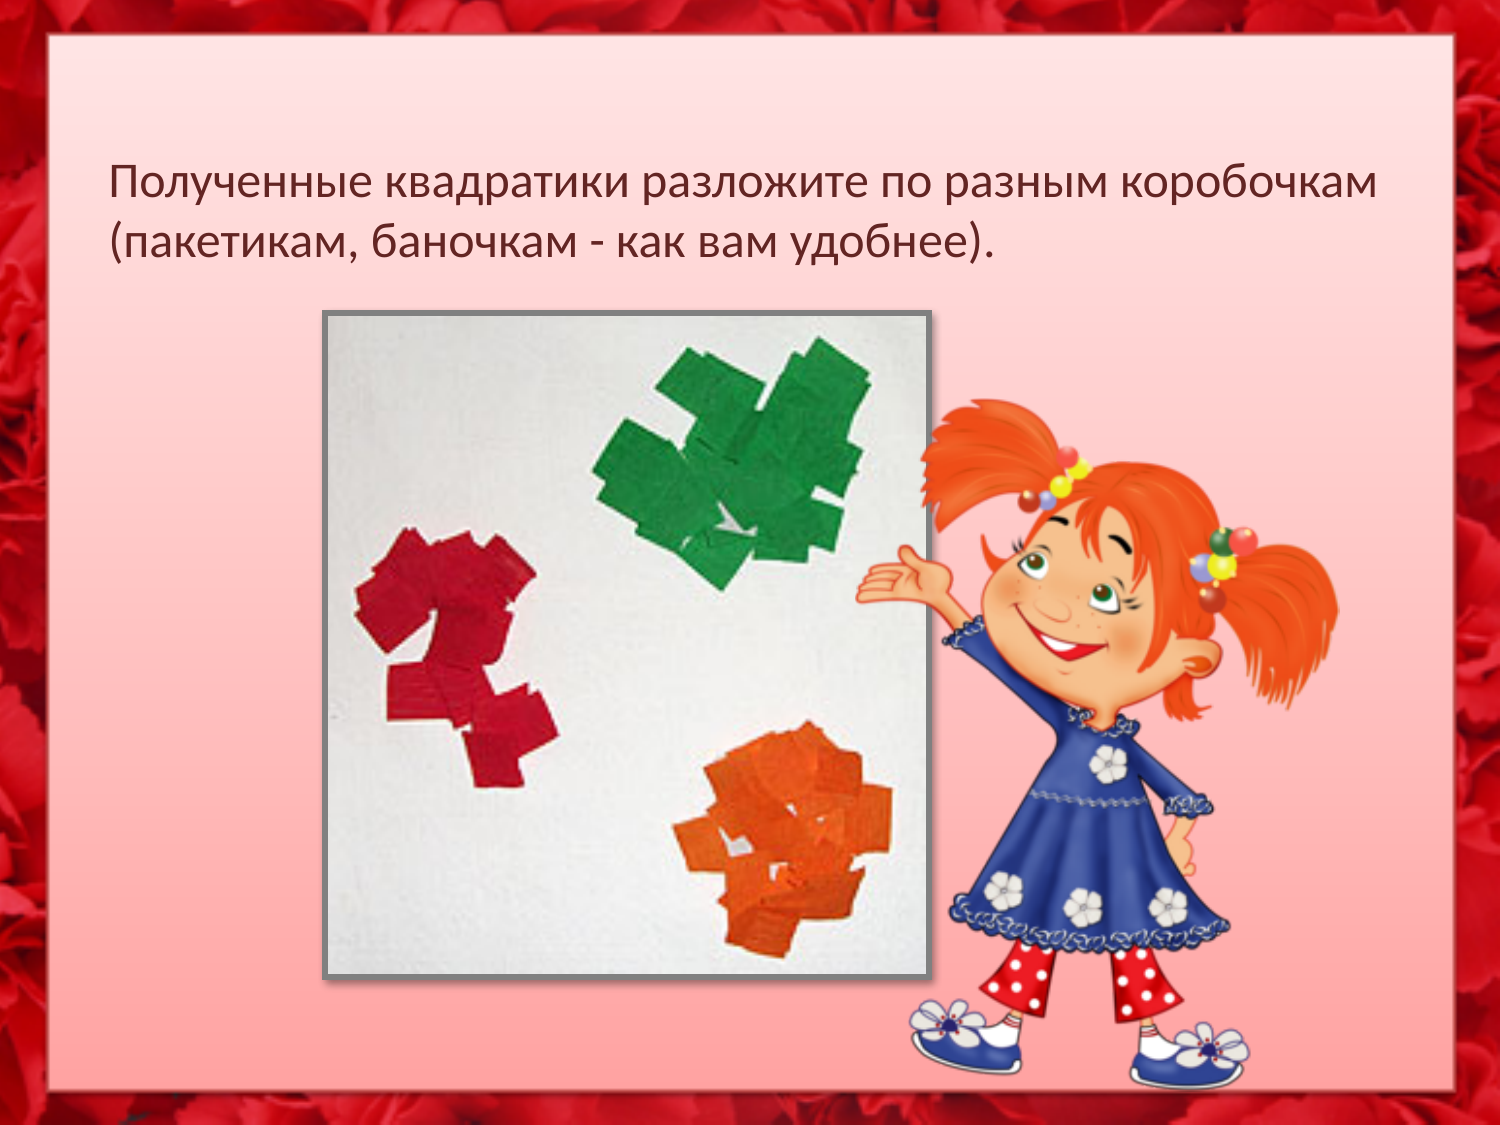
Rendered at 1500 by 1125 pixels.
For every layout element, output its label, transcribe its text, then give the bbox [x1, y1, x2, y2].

picture [0, 0, 1500, 1125]
text_box Полученные квадратики разложите по разным коробочкам (пакетикам, баночкам - как вам удобнее). [93, 140, 1442, 276]
